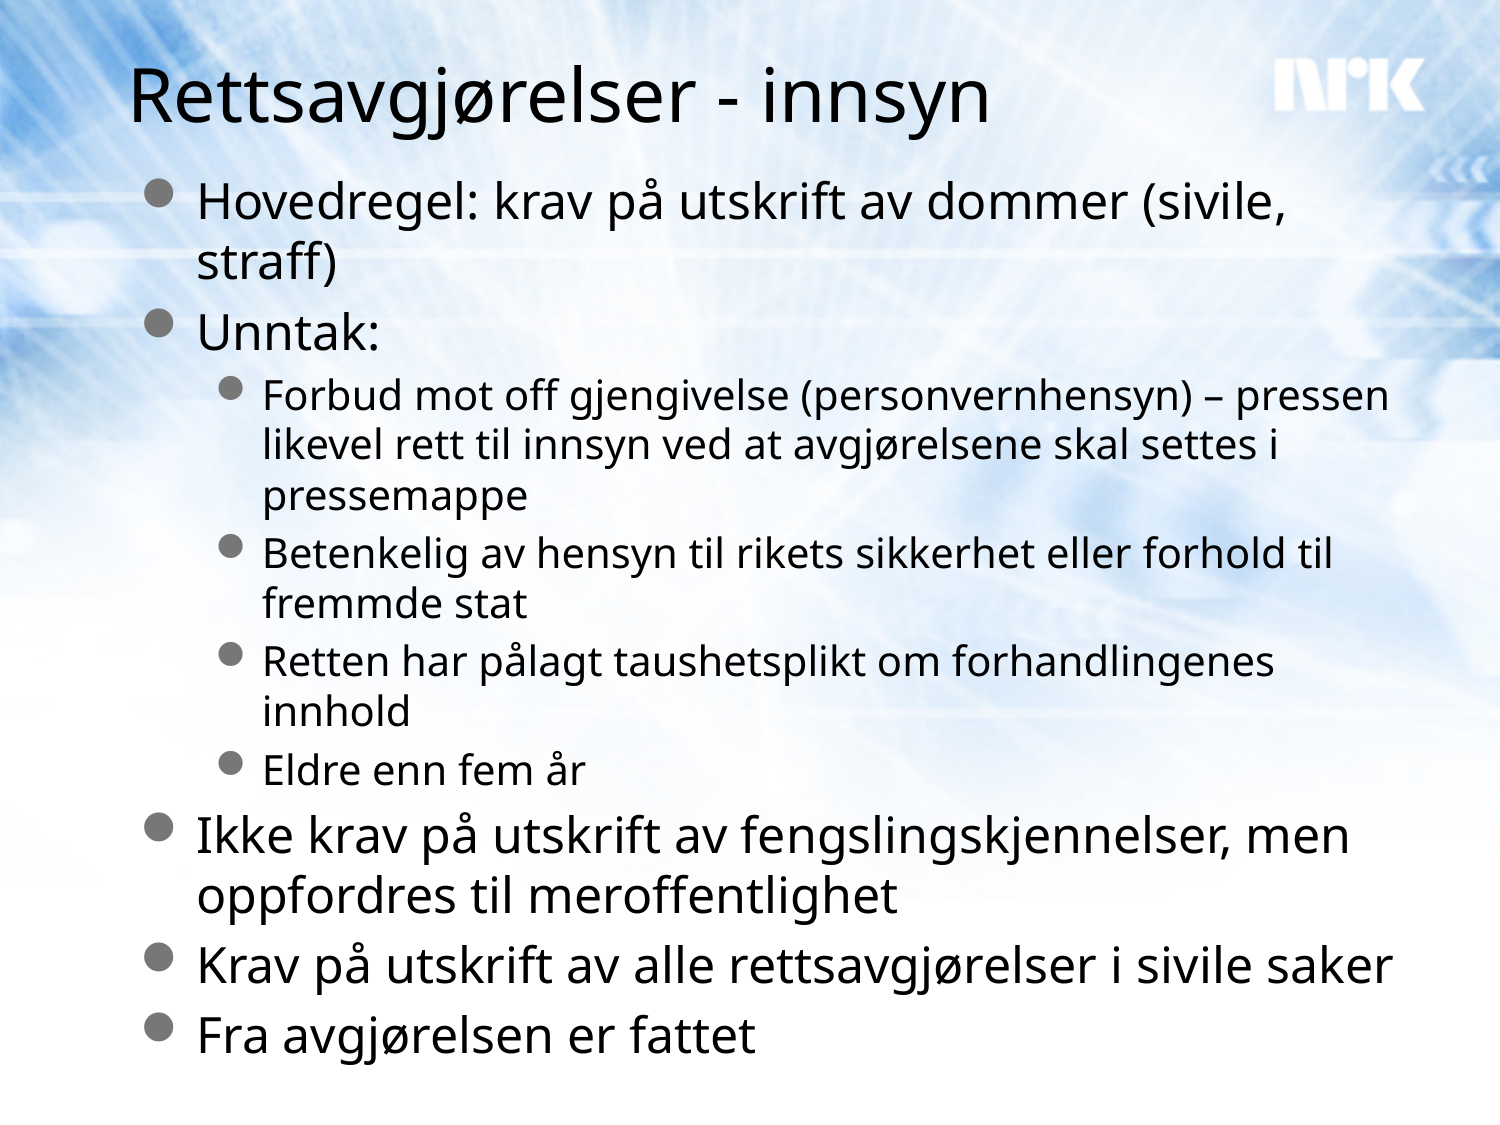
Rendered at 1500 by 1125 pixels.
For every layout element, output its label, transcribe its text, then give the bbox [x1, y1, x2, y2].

picture [0, 0, 1500, 1125]
list Hovedregel: krav på utskrift av dommer (sivile, straff) Unntak: Forbud mot off gjengivelse (personvernhensyn) – pressen likevel rett til innsyn ved at avgjørelsene skal settes i pressemappe Betenkelig av hensyn til rikets sikkerhet eller forhold til fremmde stat Retten har pålagt taushetsplikt om forhandlingenes innhold Eldre enn fem år Ikke krav på utskrift av fengslingskjennelser, men oppfordres til meroffentlighet Krav på utskrift av alle rettsavgjørelser i sivile saker Fra avgjørelsen er fattet [124, 162, 1451, 1076]
title Rettsavgjørelser - innsyn [111, 42, 1350, 143]
